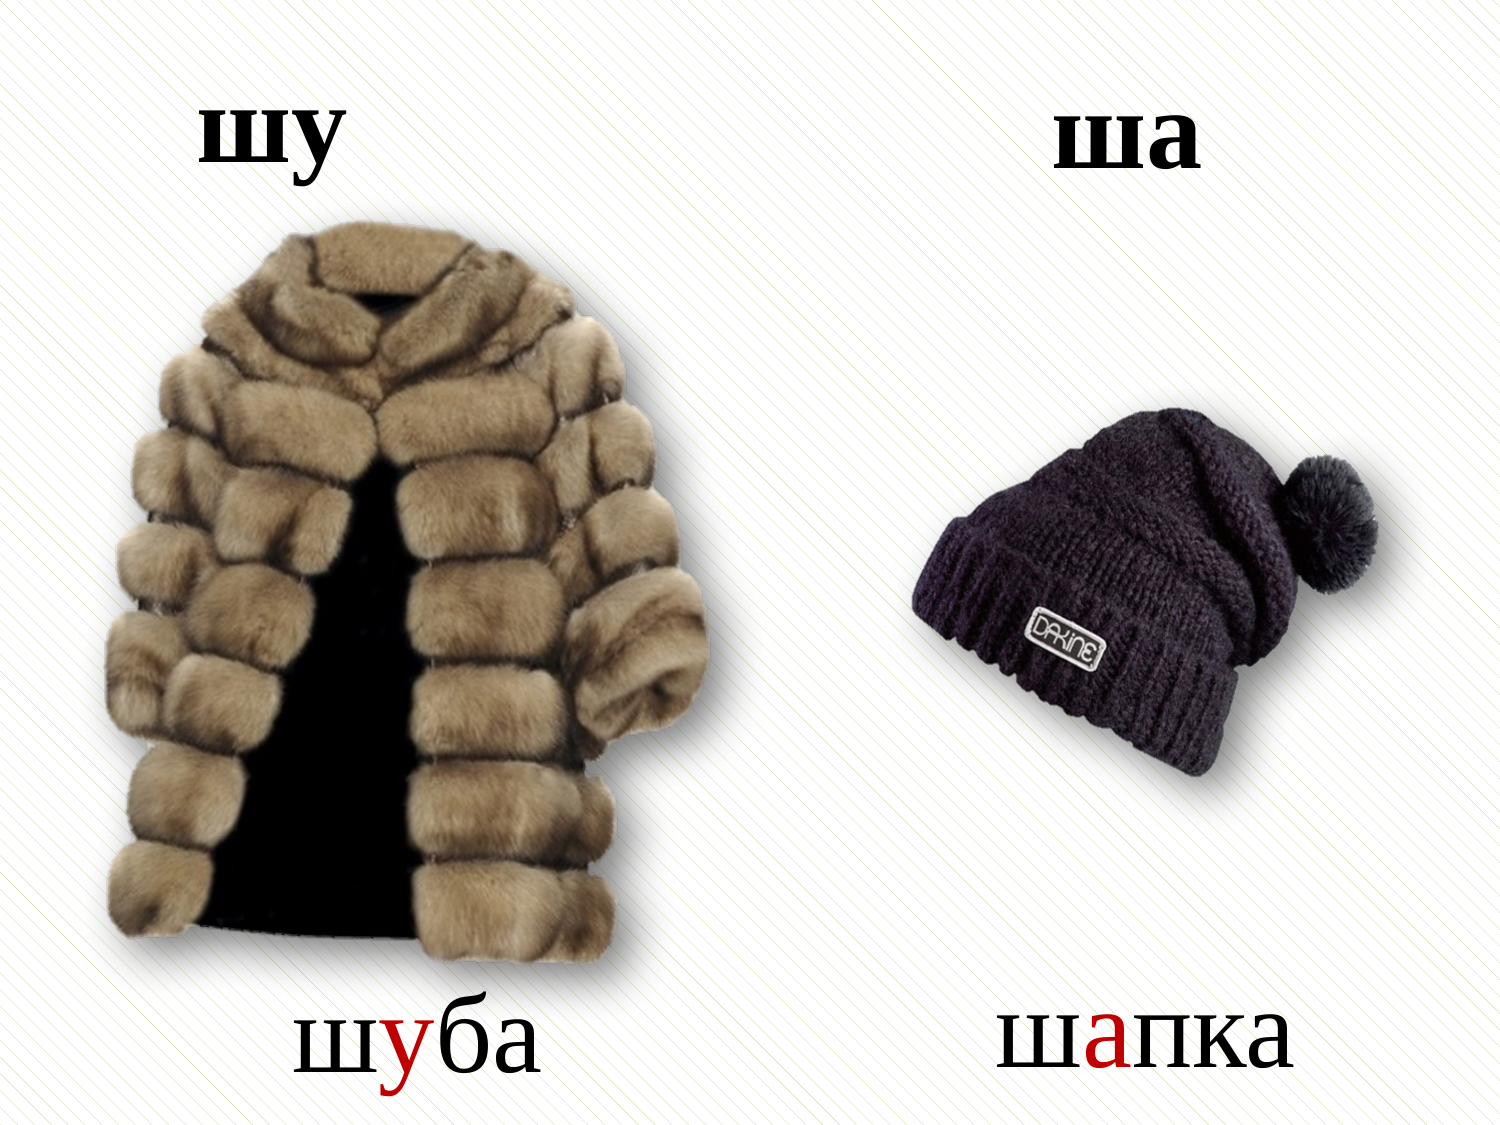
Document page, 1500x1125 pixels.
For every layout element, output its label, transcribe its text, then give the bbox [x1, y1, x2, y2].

text_box шапка [925, 947, 1365, 1097]
text_box шуба [277, 983, 601, 1103]
text_box шу [96, 42, 526, 196]
text_box ша [867, 48, 1373, 334]
picture [28, 213, 786, 974]
picture [894, 318, 1396, 869]
